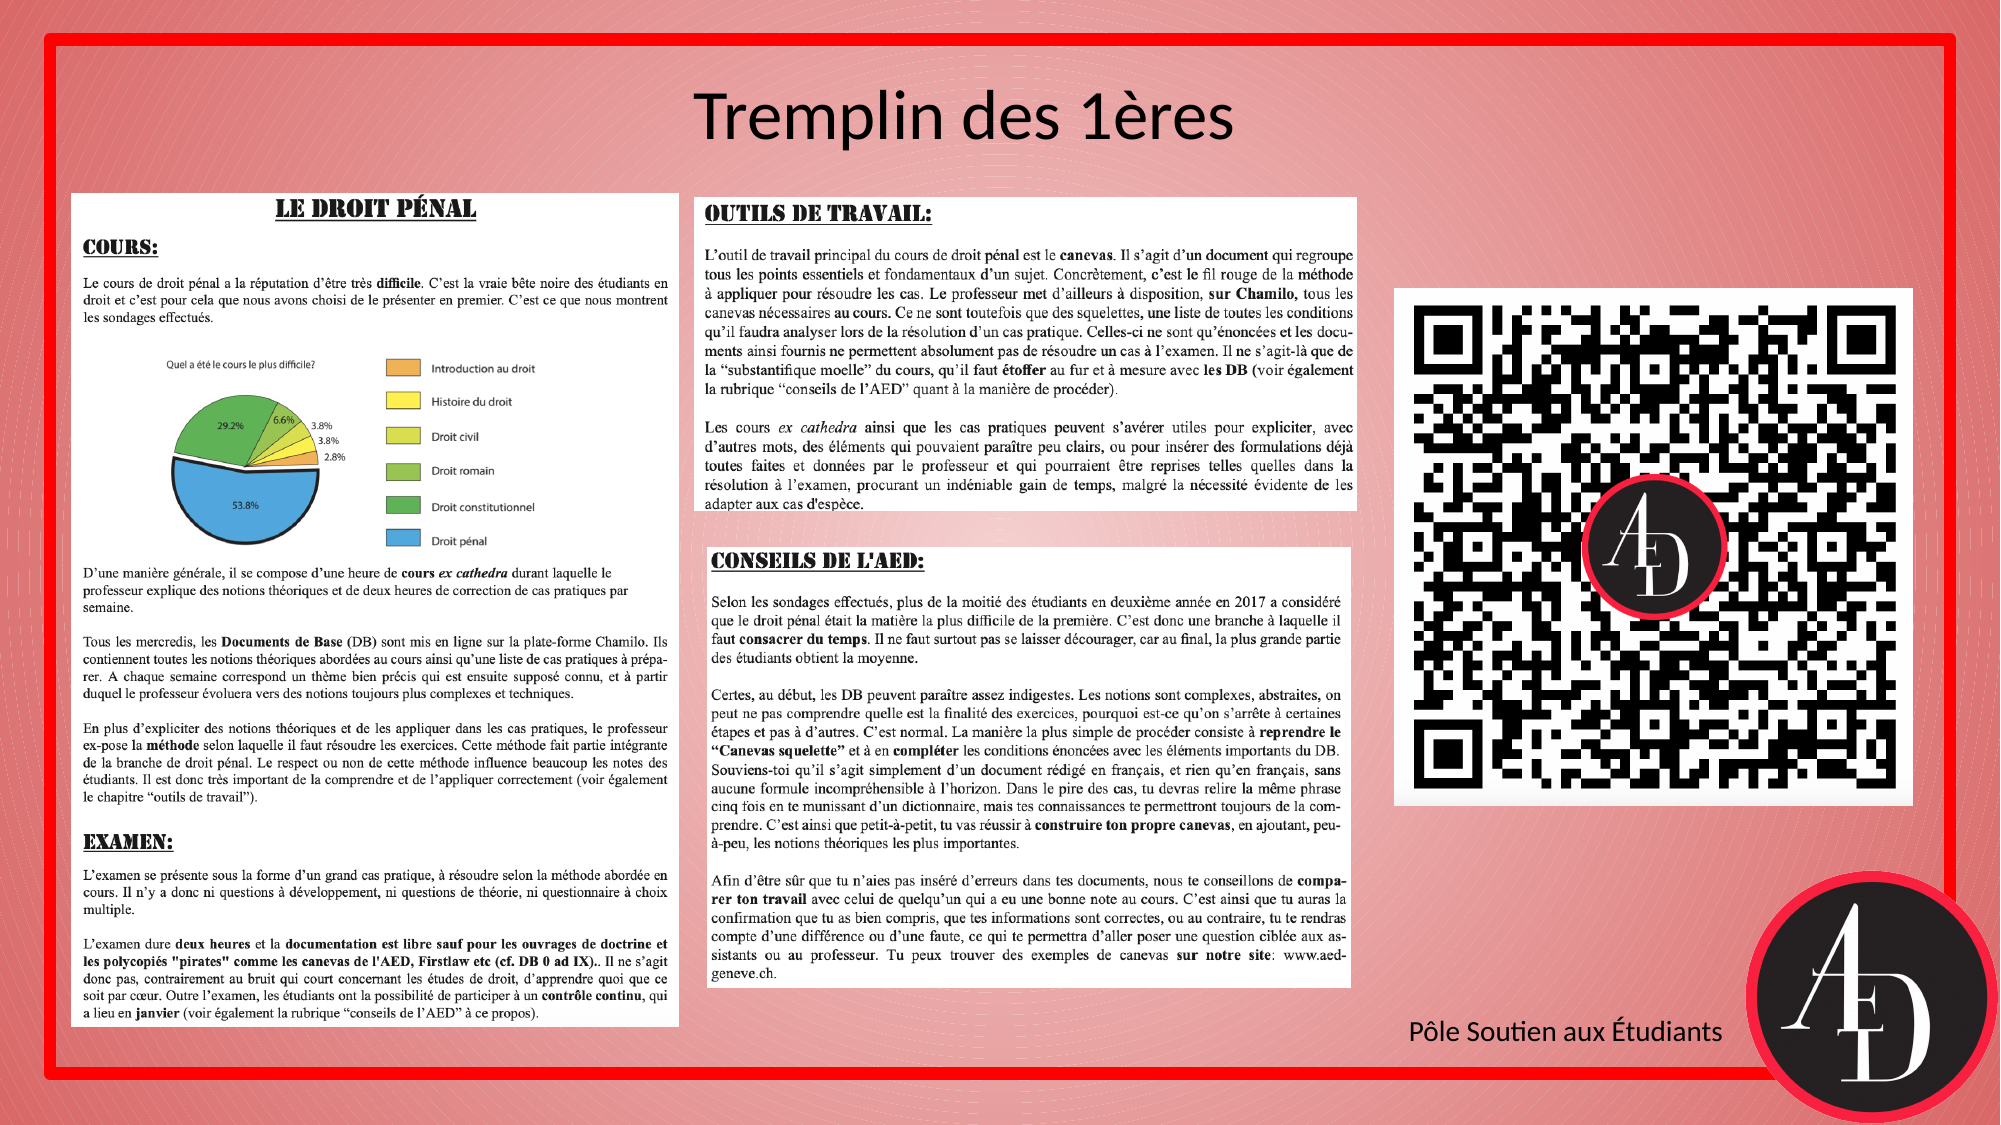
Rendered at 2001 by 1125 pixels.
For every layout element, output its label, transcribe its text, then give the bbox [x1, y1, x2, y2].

picture [1744, 869, 2000, 1125]
picture [1393, 288, 1914, 807]
text_box Pôle Soutien aux Étudiants [1394, 1004, 1739, 1066]
picture [706, 547, 1351, 988]
picture [694, 197, 1357, 511]
picture [70, 193, 679, 1027]
title Tremplin des 1ères [678, 0, 1322, 249]
